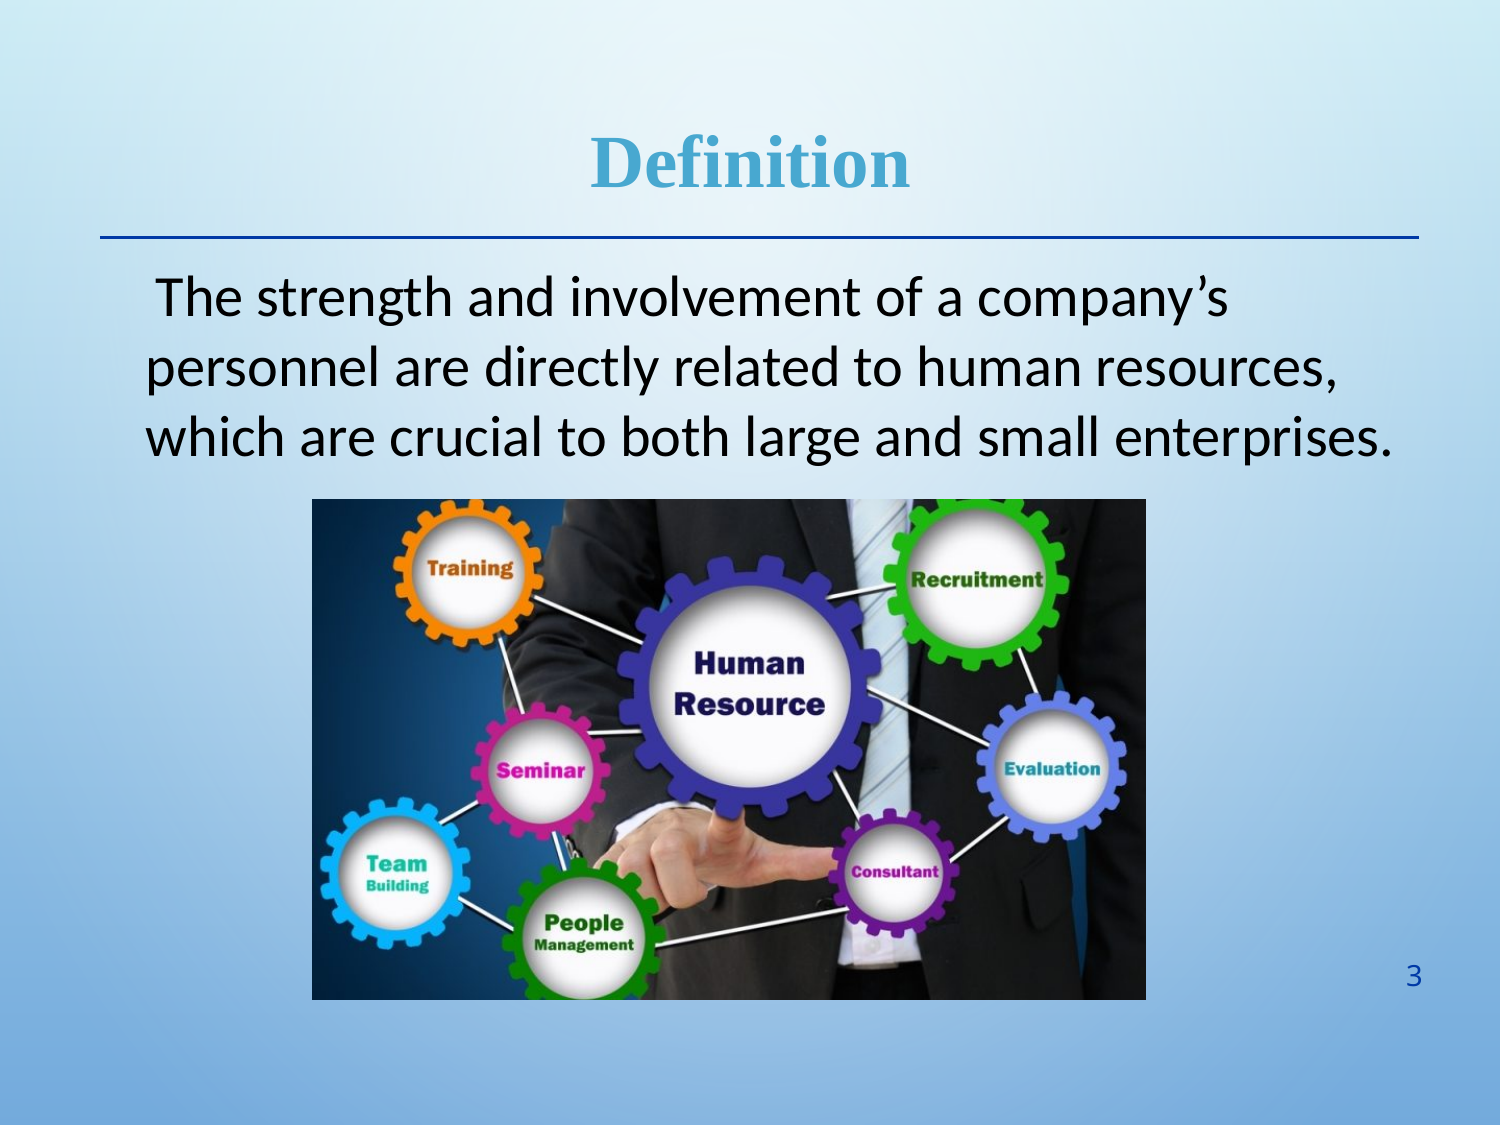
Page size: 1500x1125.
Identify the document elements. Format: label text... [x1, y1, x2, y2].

text_box 3 [1145, 949, 1438, 1010]
text_box The strength and involvement of a company’s personnel are directly related to human resources, which are crucial to both large and small enterprises. [74, 250, 1425, 1038]
text_box Definition [362, 104, 1140, 210]
picture [312, 499, 1147, 1001]
